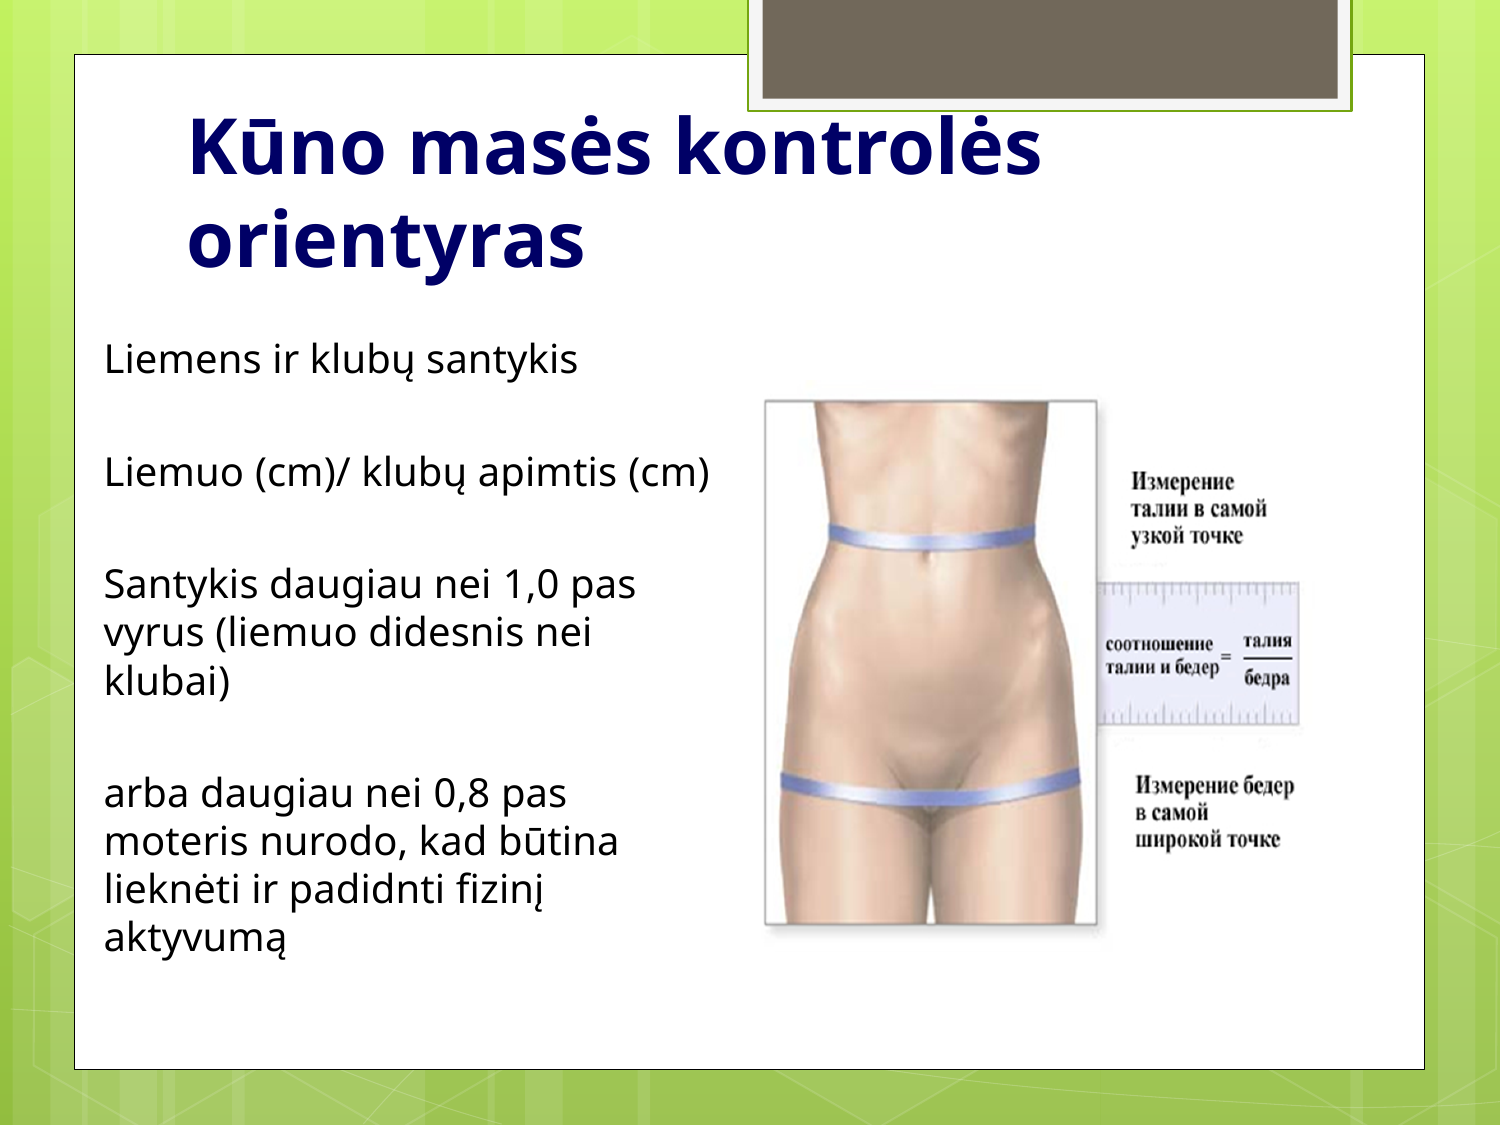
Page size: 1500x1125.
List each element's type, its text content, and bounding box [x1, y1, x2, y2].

title Kūno masės kontrolės orientyras [171, 90, 1324, 291]
list Liemens ir klubų santykis Liemuo (сm)/ klubų apimtis (сm) Santykis daugiau nei 1,0 pas vyrus (liemuo didesnis nei klubai) arba daugiau nei 0,8 pas moteris nurodo, kad būtina lieknėti ir padidnti fizinį aktyvumą [88, 326, 727, 988]
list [761, 379, 1324, 952]
